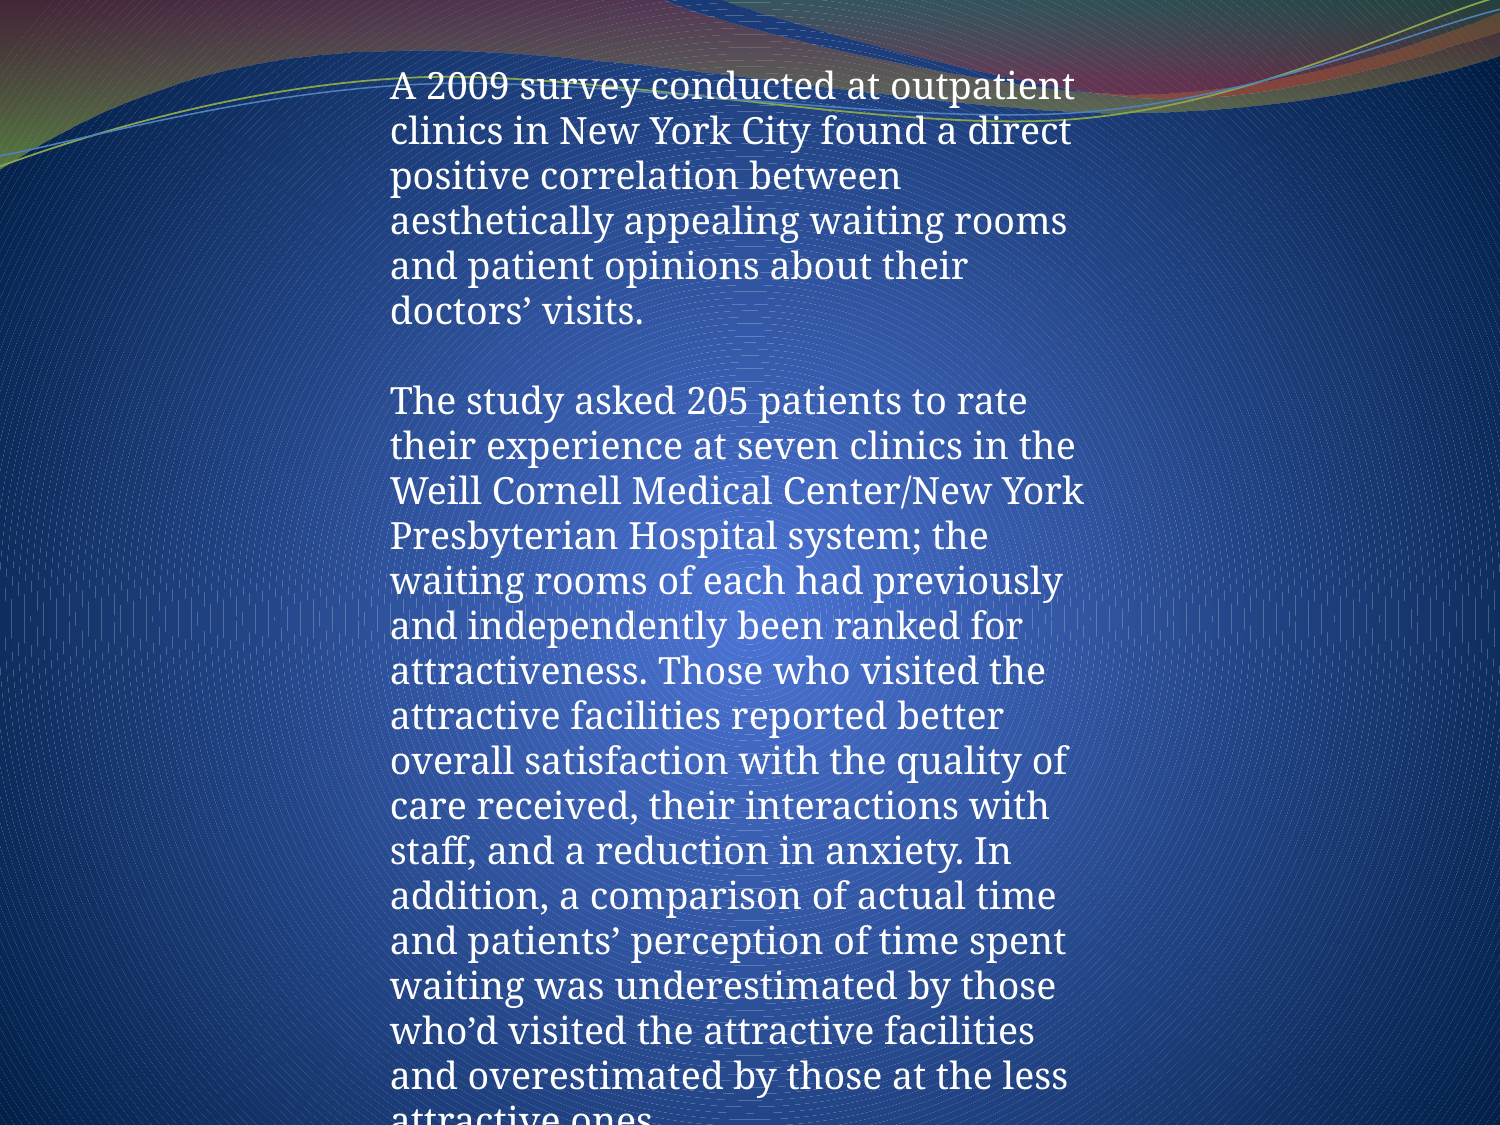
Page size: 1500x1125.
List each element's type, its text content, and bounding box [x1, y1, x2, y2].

text_box A 2009 survey conducted at outpatient clinics in New York City found a direct positive correlation between aesthetically appealing waiting rooms and patient opinions about their doctors’ visits. The study asked 205 patients to rate their experience at seven clinics in the Weill Cornell Medical Center/New York Presbyterian Hospital system; the waiting rooms of each had previously and independently been ranked for attractiveness. Those who visited the attractive facilities reported better overall satisfaction with the quality of care received, their interactions with staff, and a reduction in anxiety. In addition, a comparison of actual time and patients’ perception of time spent waiting was underestimated by those who’d visited the attractive facilities and overestimated by those at the less attractive ones. [374, 55, 1125, 1125]
